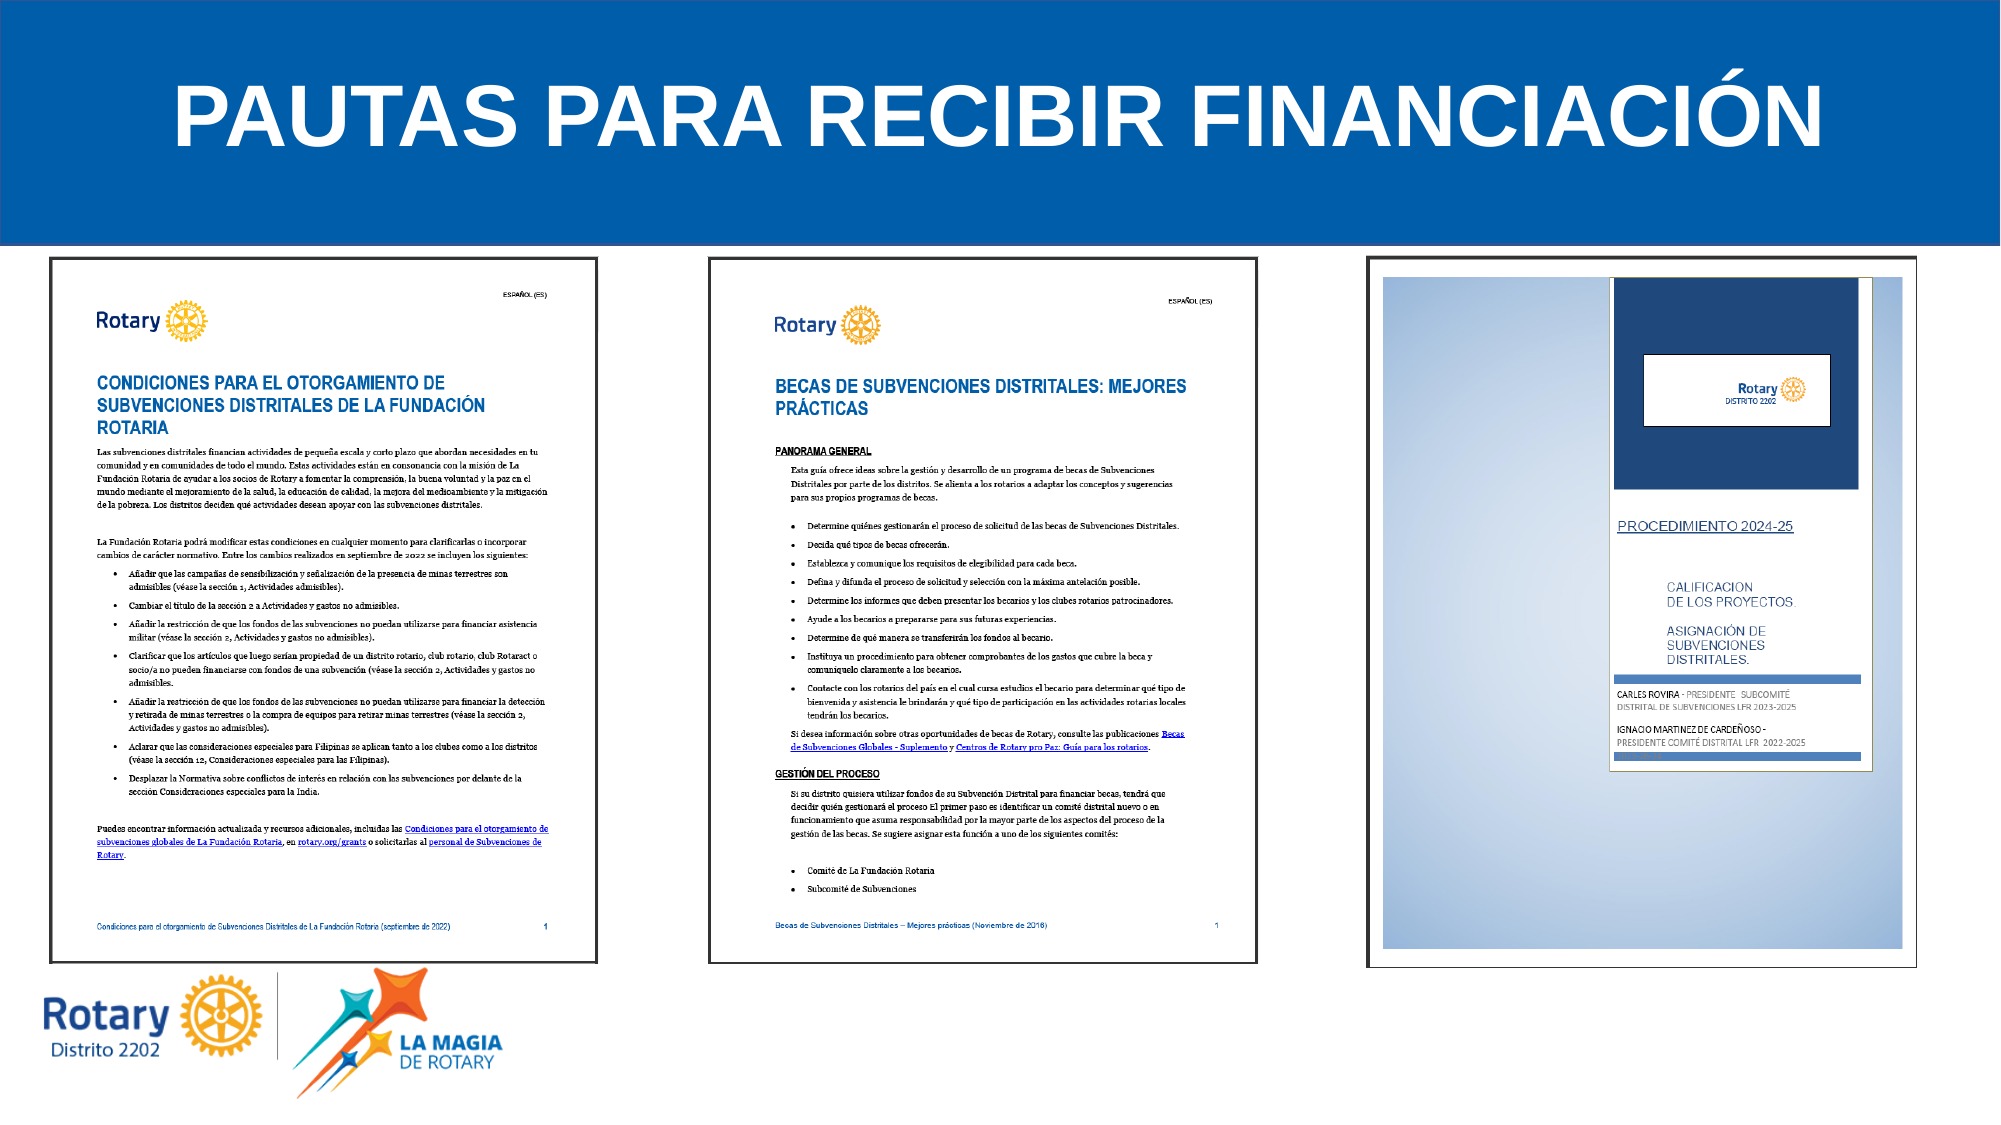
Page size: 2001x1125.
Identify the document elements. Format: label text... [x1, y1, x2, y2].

title PAUTAS PARA RECIBIR FINANCIACIÓN [0, 70, 2000, 174]
picture [707, 254, 1259, 964]
picture [38, 966, 509, 1104]
picture [1366, 254, 1918, 968]
picture [49, 254, 600, 964]
